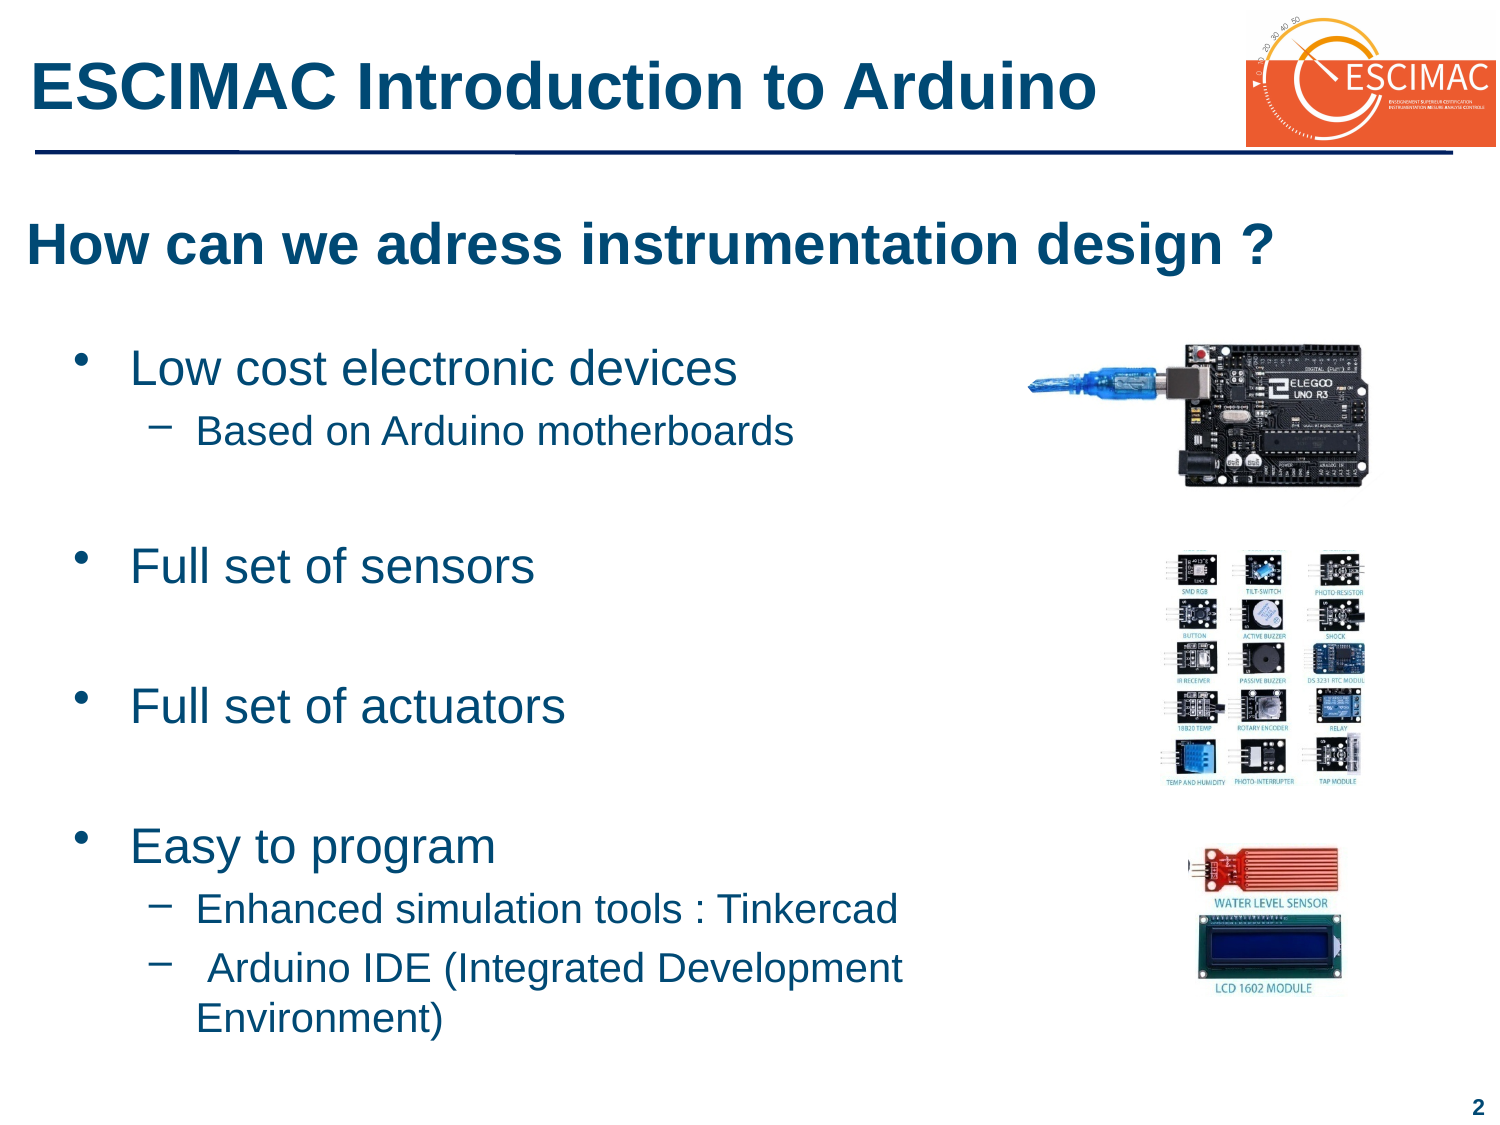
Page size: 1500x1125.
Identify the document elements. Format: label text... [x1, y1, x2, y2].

picture [1088, 257, 1442, 786]
picture [1246, 10, 1496, 147]
list Low cost electronic devices Based on Arduino motherboards Full set of sensors Full set of actuators Easy to program Enhanced simulation tools : Tinkercad Arduino IDE (Integrated Development Environment) [58, 328, 1176, 1125]
slide_number 2 [1187, 1085, 1500, 1125]
picture [1188, 843, 1348, 997]
title How can we adress instrumentation design ? [11, 199, 1454, 317]
